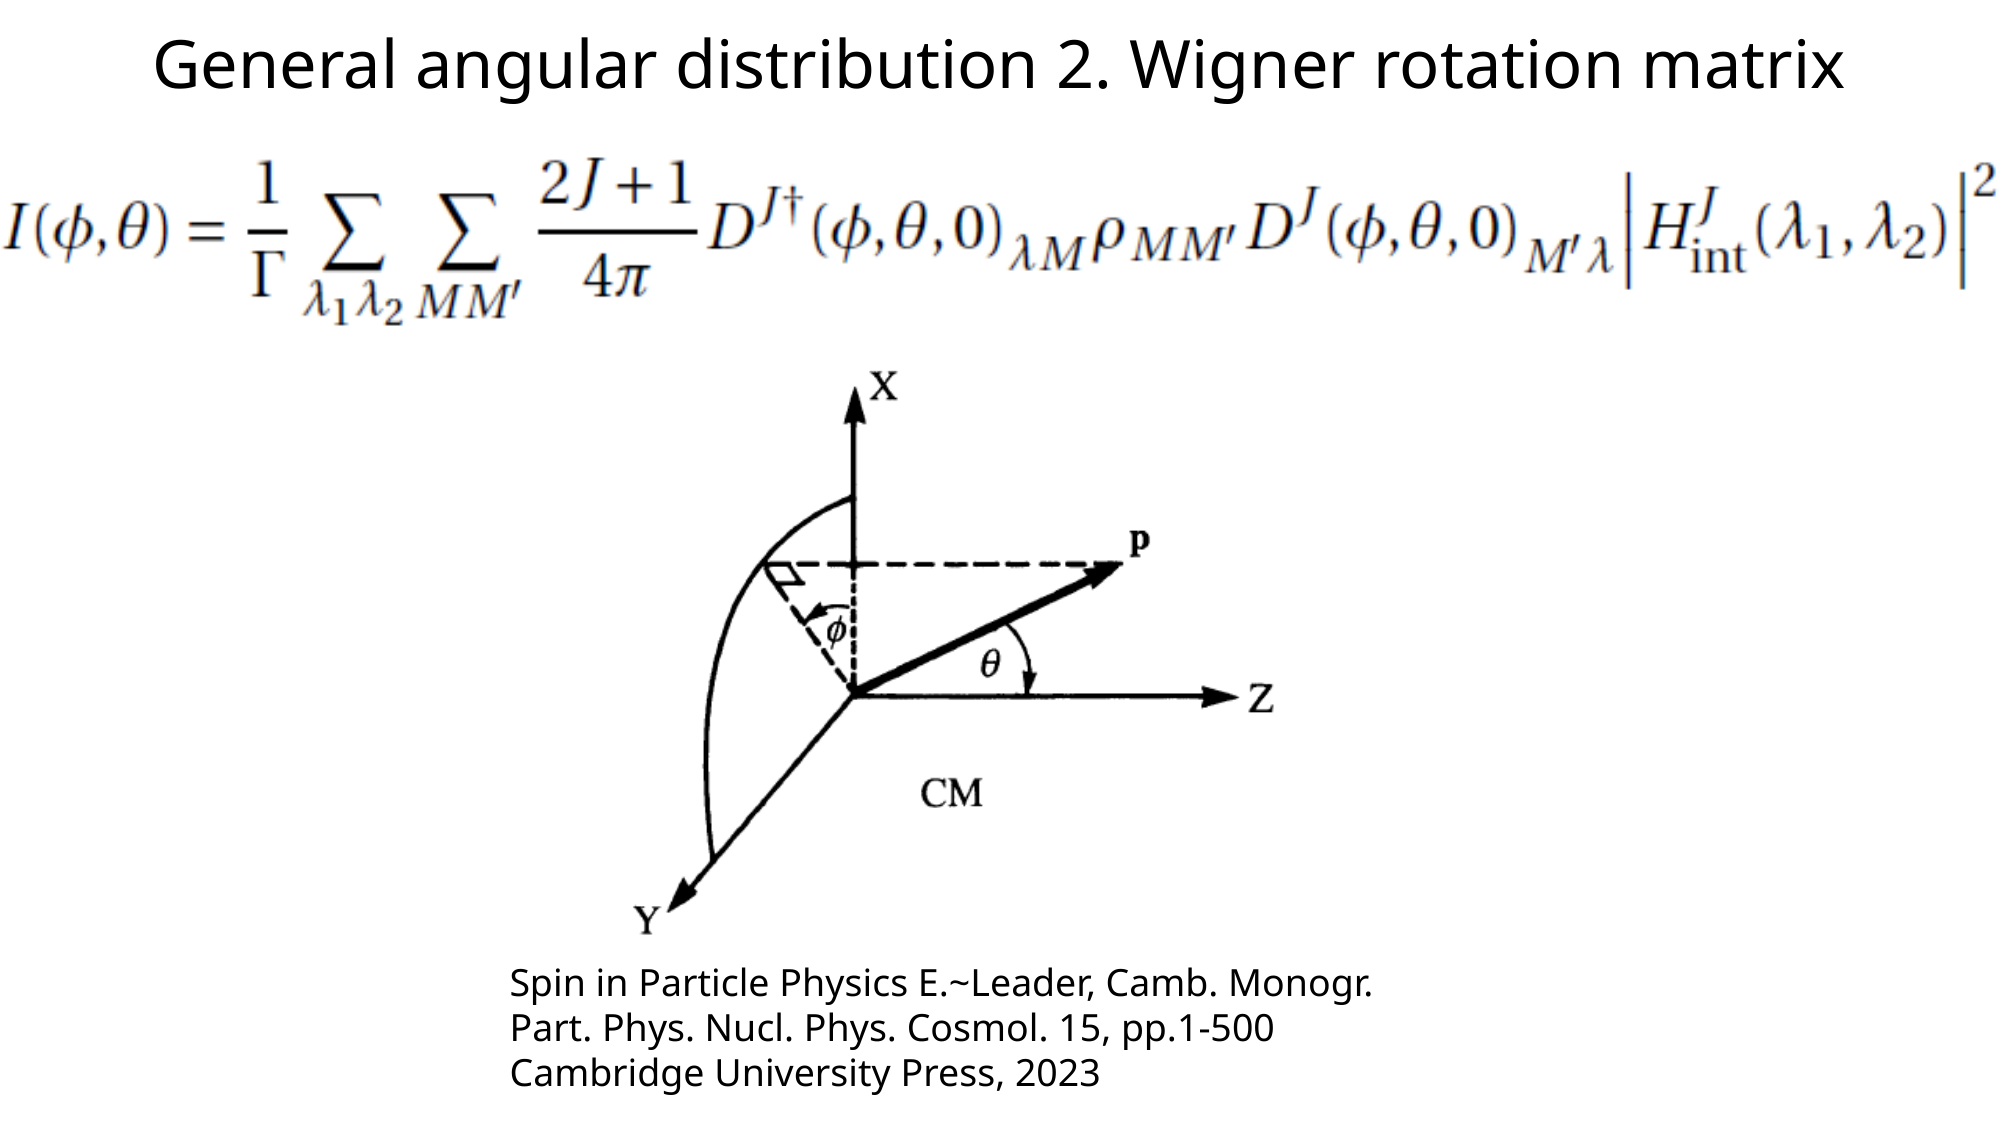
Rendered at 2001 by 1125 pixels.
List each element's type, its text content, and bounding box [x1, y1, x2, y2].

text_box Spin in Particle Physics E.~Leader, Camb. Monogr. Part. Phys. Nucl. Phys. Cosmol. 15, pp.1-500 Cambridge University Press, 2023 [494, 951, 1459, 1102]
picture [610, 351, 1291, 952]
picture [0, 137, 2000, 331]
title General angular distribution 2. Wigner rotation matrix [0, 0, 2000, 134]
